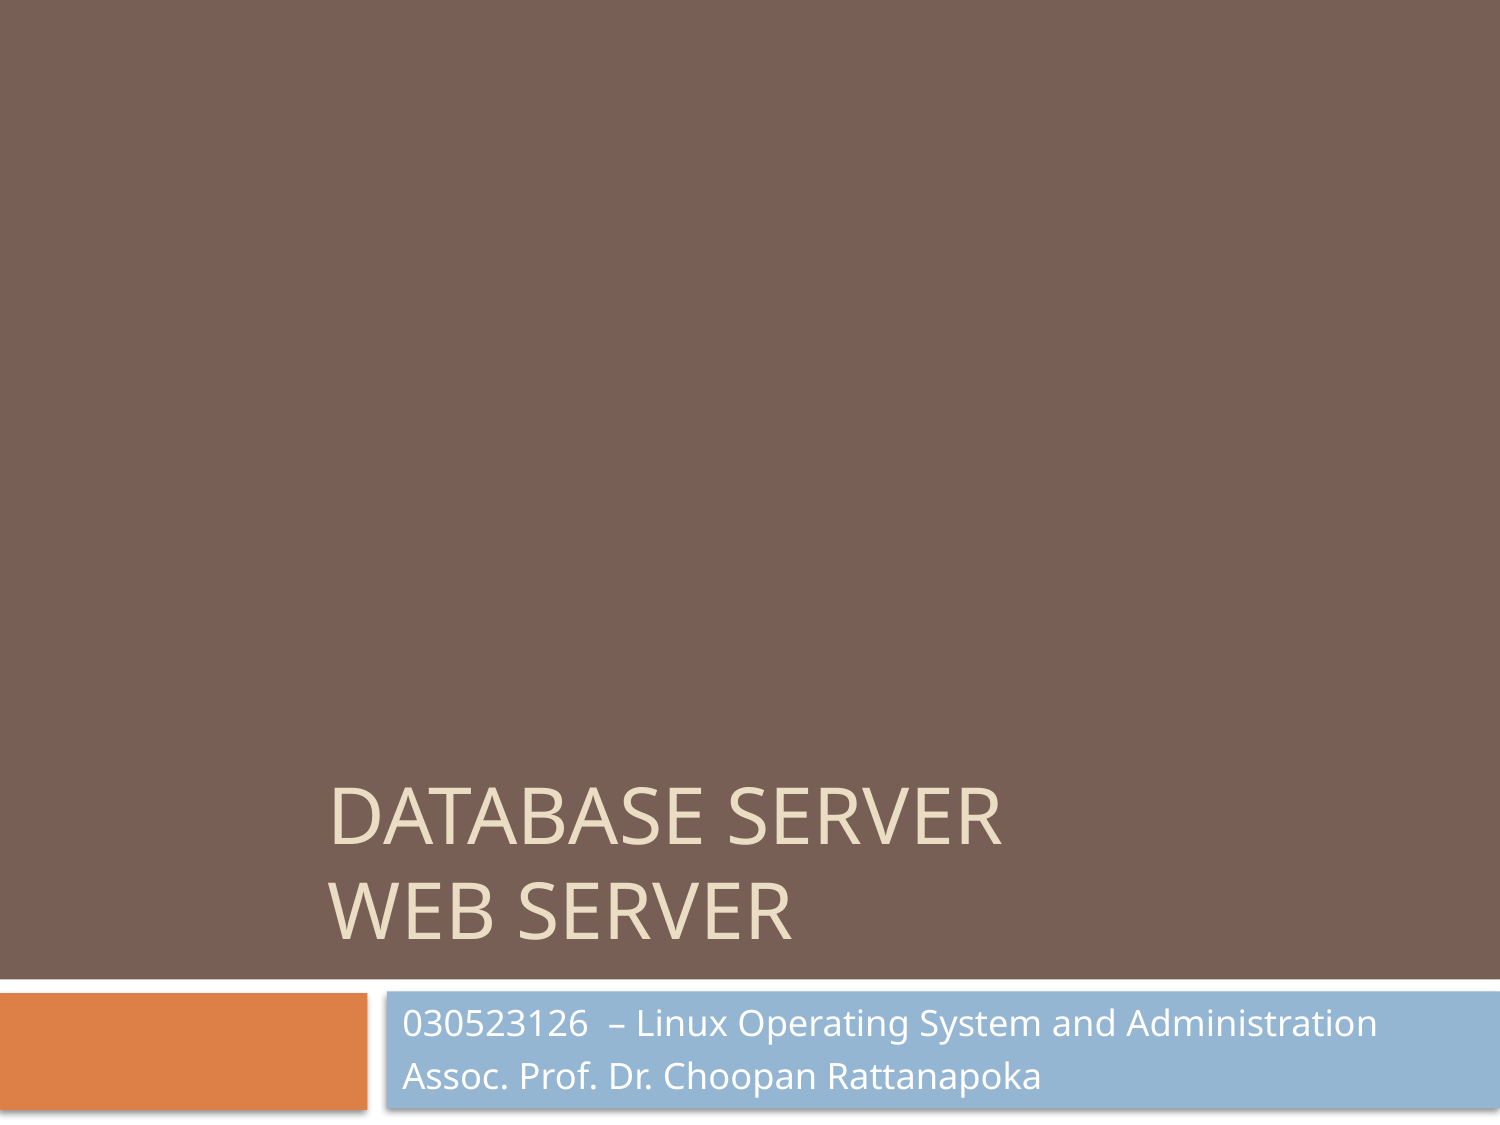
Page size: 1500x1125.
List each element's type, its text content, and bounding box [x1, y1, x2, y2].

title Database Server Web server [312, 662, 1450, 963]
subtitle 030523126 – Linux Operating System and Administration Assoc. Prof. Dr. Choopan Rattanapoka [387, 992, 1488, 1105]
